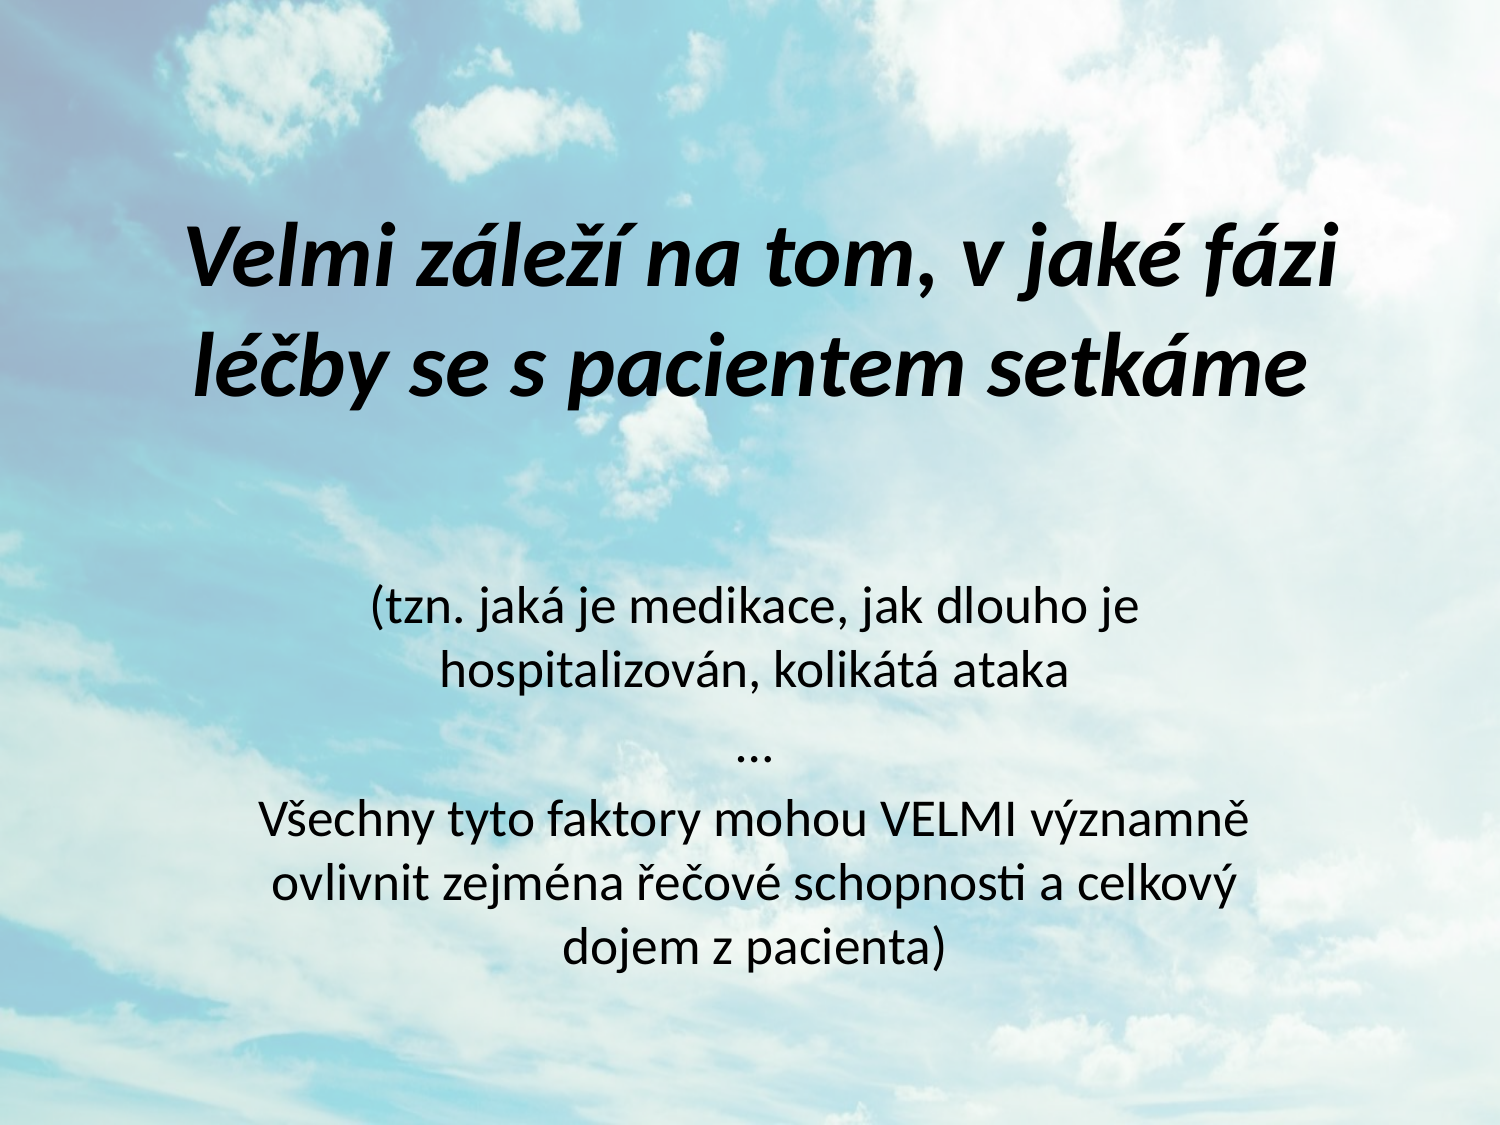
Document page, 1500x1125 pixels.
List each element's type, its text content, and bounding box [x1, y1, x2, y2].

title Velmi záleží na tom, v jaké fázi léčby se s pacientem setkáme [123, 184, 1399, 426]
subtitle (tzn. jaká je medikace, jak dlouho je hospitalizován, kolikátá ataka … Všechny tyto faktory mohou VELMI významně ovlivnit zejména řečové schopnosti a celkový dojem z pacienta) [230, 562, 1281, 988]
